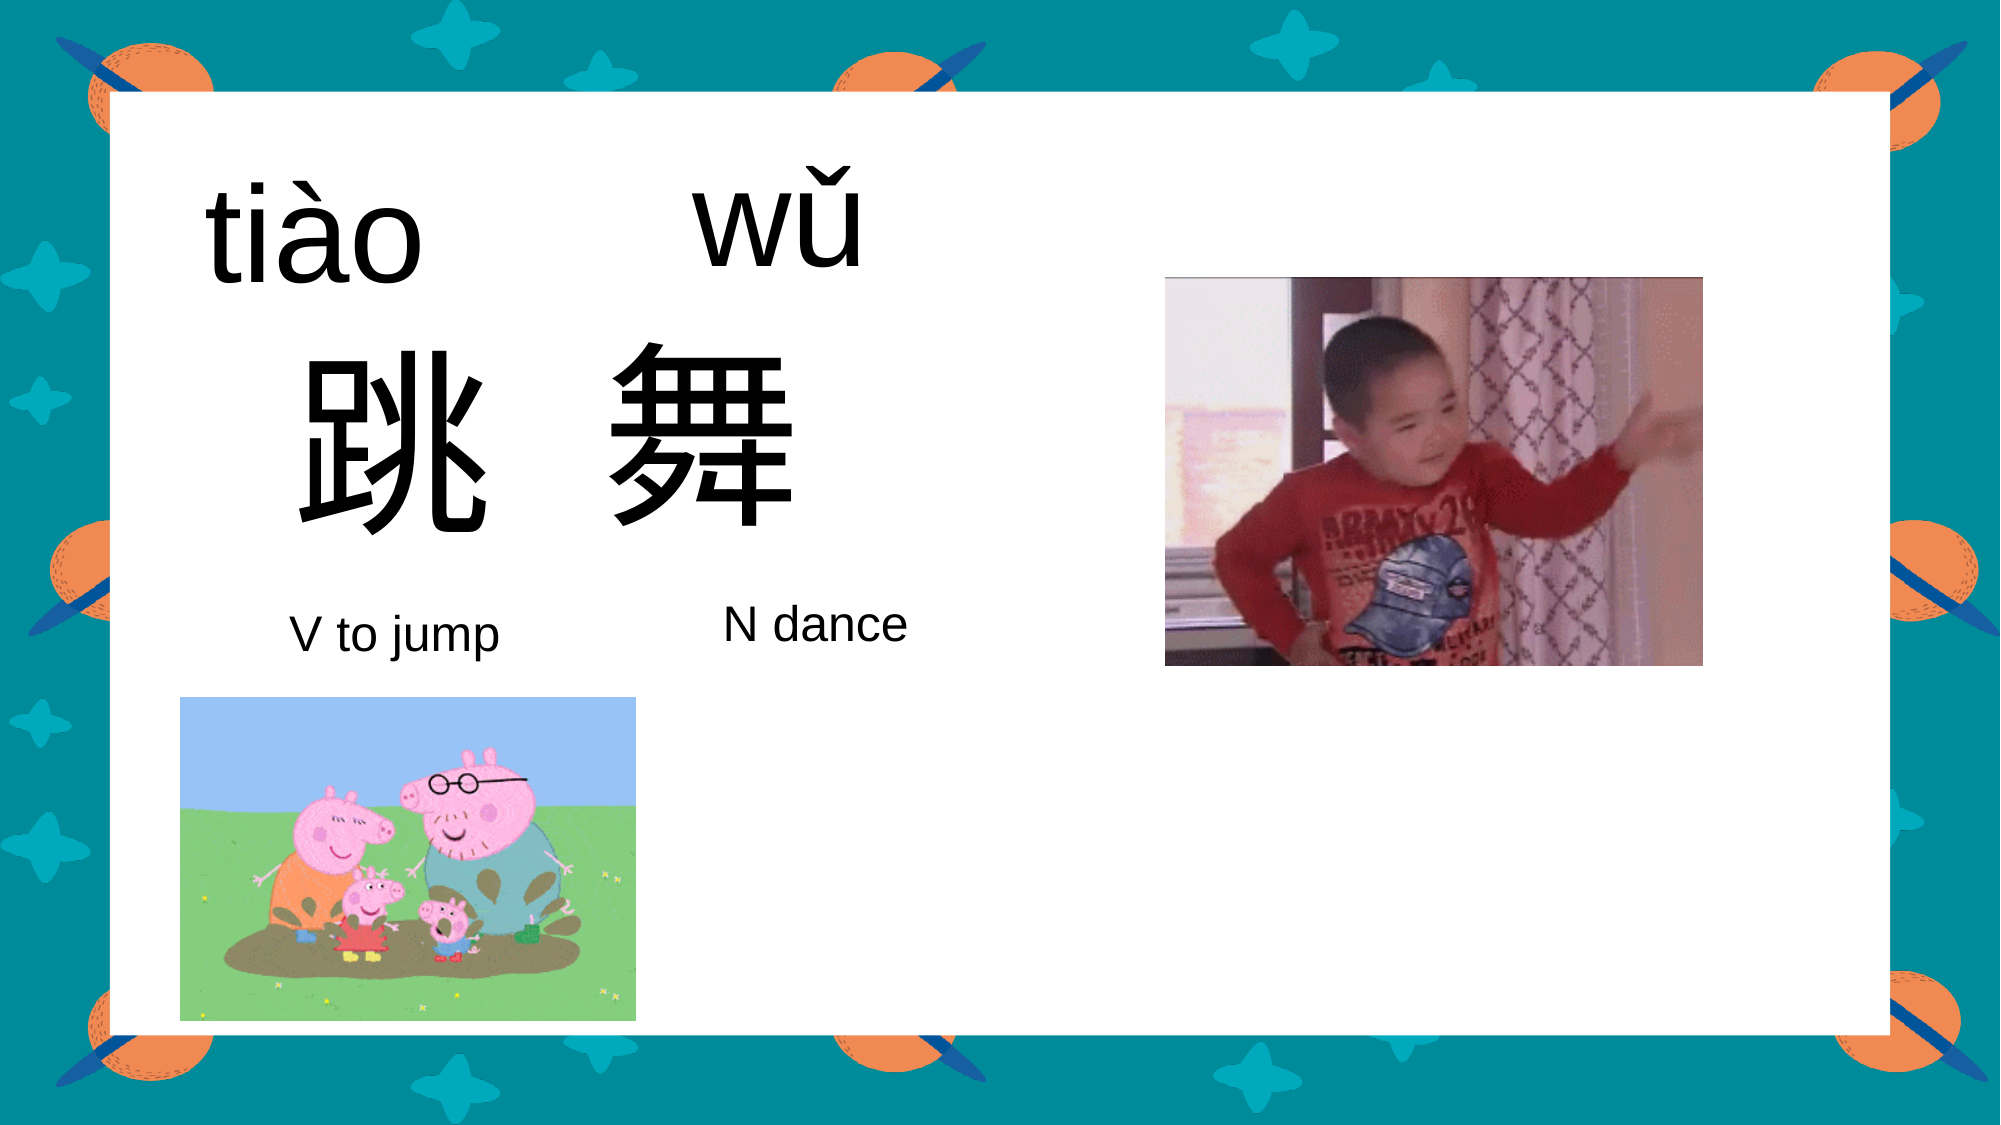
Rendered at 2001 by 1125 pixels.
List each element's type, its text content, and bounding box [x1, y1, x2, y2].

text_box tiào [189, 137, 595, 318]
text_box 跳 [5, 312, 507, 668]
text_box [675, 302, 858, 415]
text_box 舞 [492, 303, 1130, 558]
text_box V to jump [274, 594, 516, 670]
text_box wǔ [639, 122, 1037, 302]
text_box N dance [707, 584, 1036, 660]
picture [0, 0, 2000, 1125]
